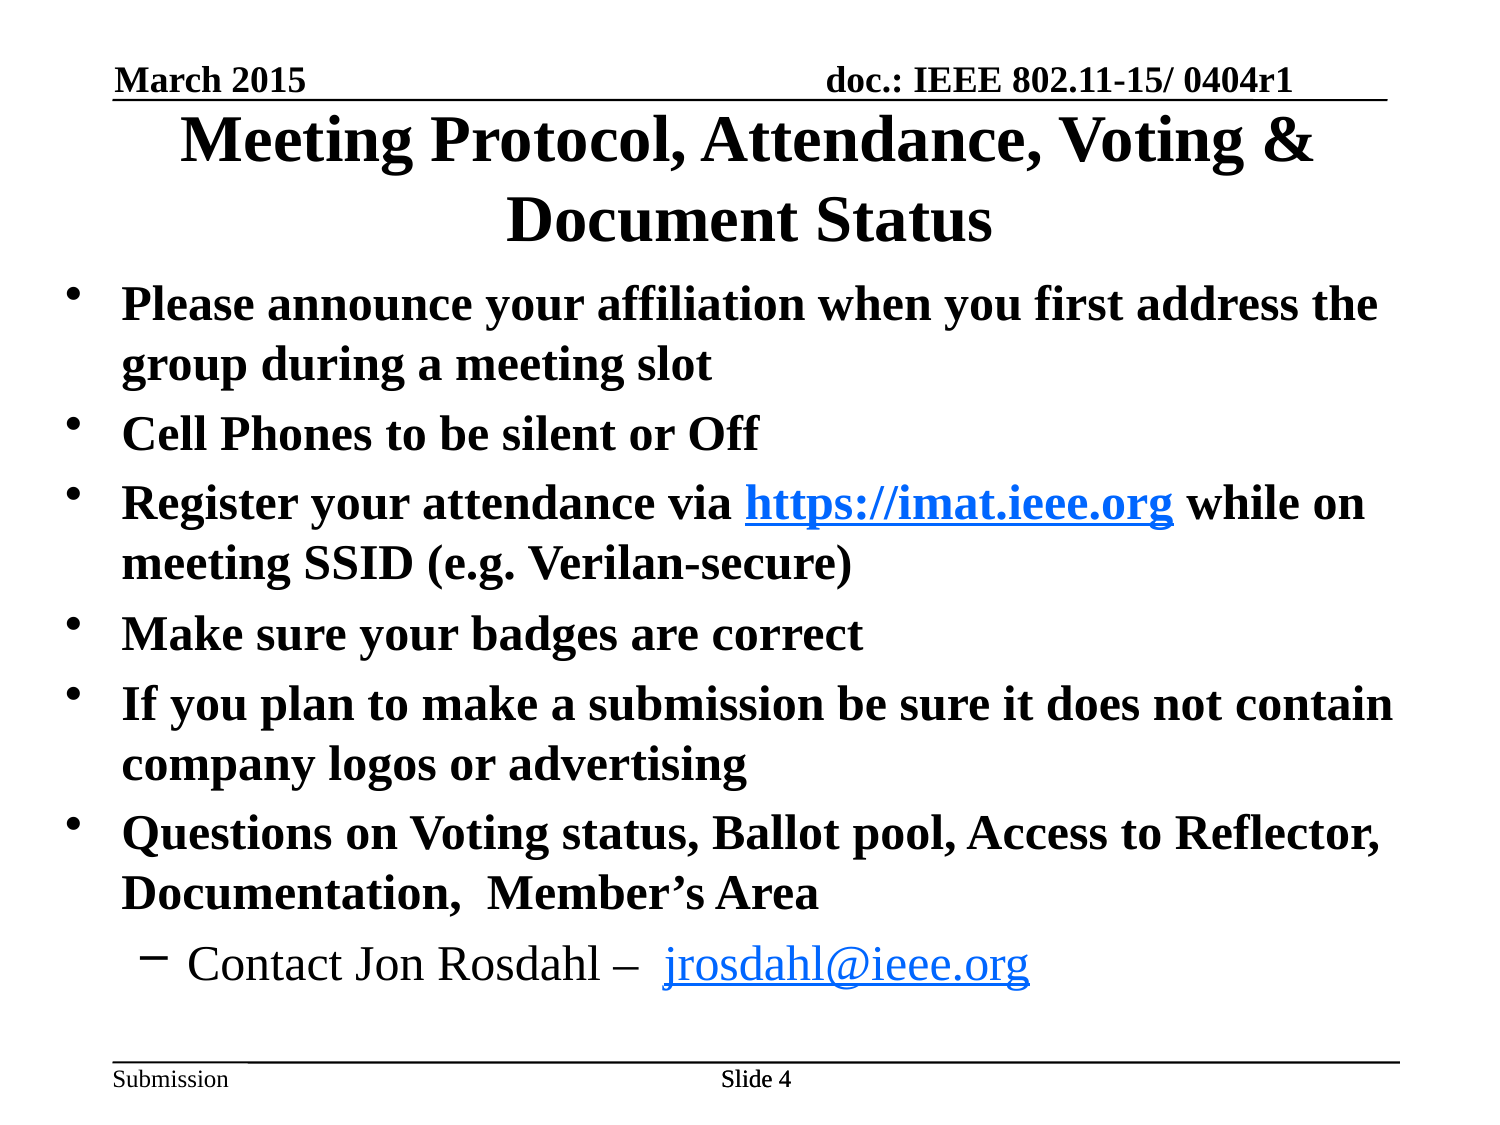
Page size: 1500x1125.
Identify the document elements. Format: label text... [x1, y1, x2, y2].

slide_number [114, 54, 309, 101]
text_box Slide 4 [675, 1062, 838, 1093]
list Please announce your affiliation when you first address the group during a meeting slot Cell Phones to be silent or Off Register your attendance via https://imat.ieee.org while on meeting SSID (e.g. Verilan-secure) Make sure your badges are correct If you plan to make a submission be sure it does not contain company logos or advertising Questions on Voting status, Ballot pool, Access to Reflector, Documentation, Member’s Area Contact Jon Rosdahl – jrosdahl@ieee.org [50, 262, 1475, 1038]
title Meeting Protocol, Attendance, Voting & Document Status [112, 112, 1388, 238]
